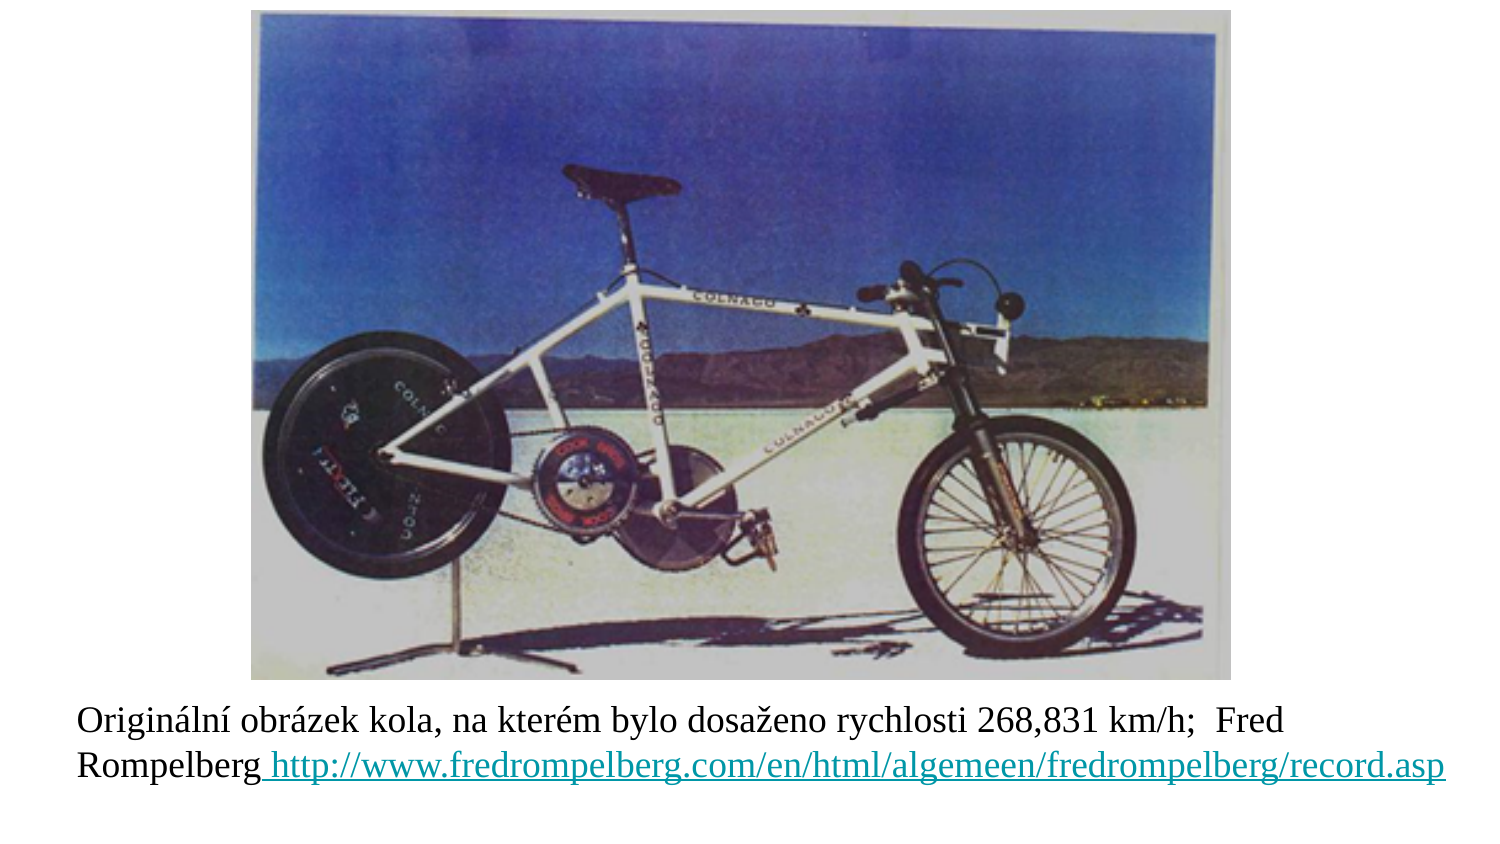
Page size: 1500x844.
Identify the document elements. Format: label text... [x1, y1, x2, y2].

picture [251, 10, 1232, 680]
text_box Originální obrázek kola, na kterém bylo dosaženo rychlosti 268,831 km/h; Fred Rompelberg http://www.fredrompelberg.com/en/html/algemeen/fredrompelberg/record.asp [61, 679, 1491, 810]
